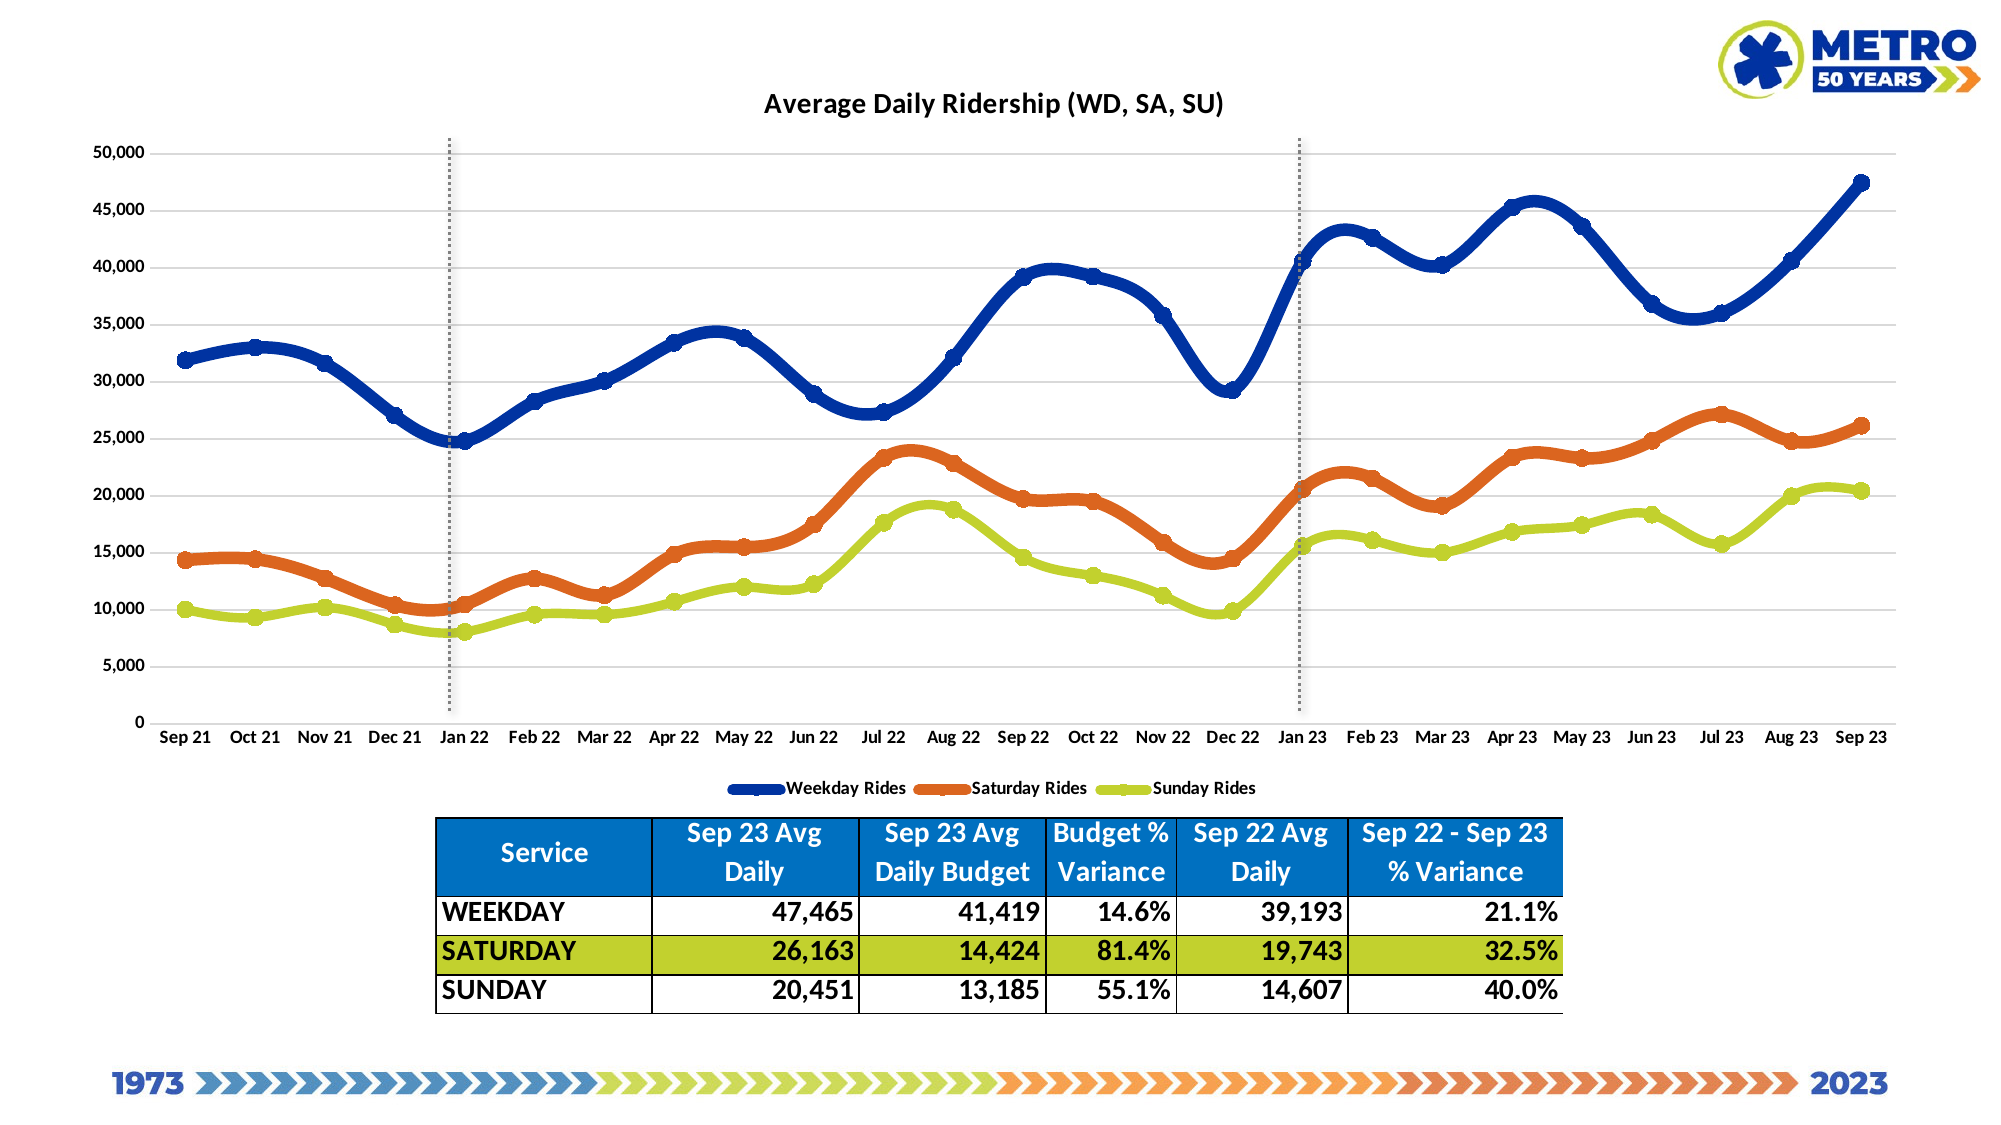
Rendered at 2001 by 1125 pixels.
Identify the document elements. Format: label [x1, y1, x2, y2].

chart [55, 59, 1934, 806]
picture [0, 1057, 2000, 1119]
picture [1717, 20, 1981, 99]
text_box [435, 817, 1565, 1016]
